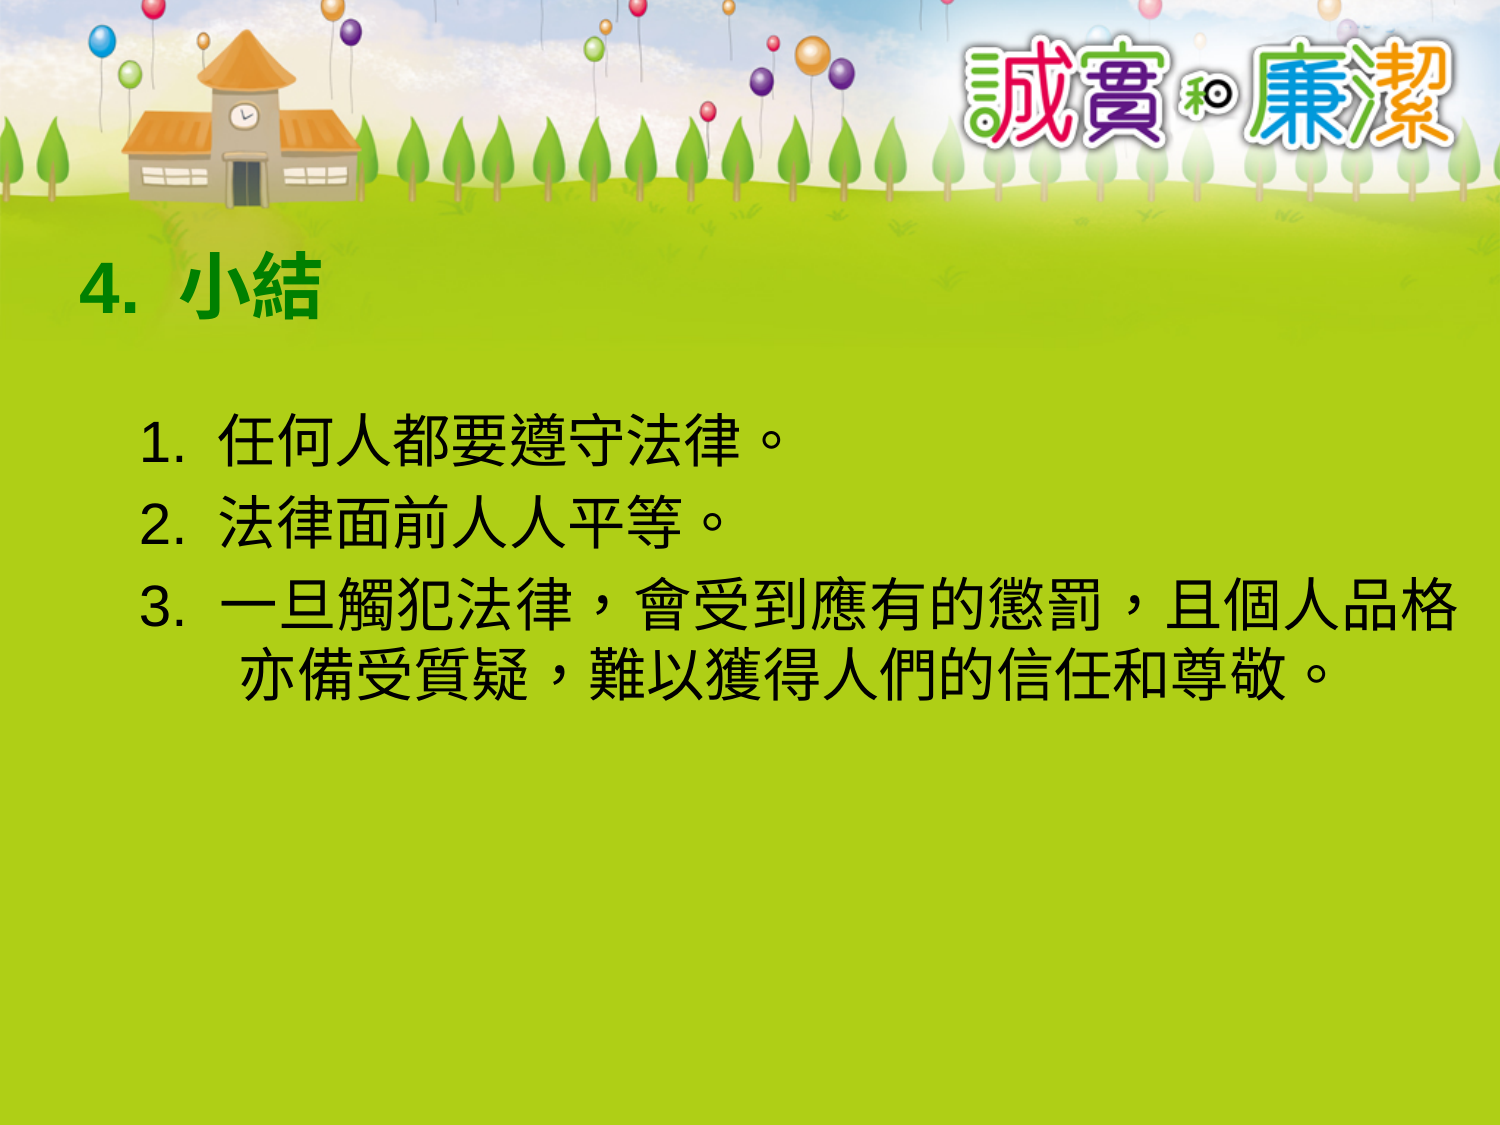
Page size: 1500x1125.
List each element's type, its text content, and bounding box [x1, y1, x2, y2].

title 4. 小結 [64, 208, 1415, 362]
list 1. 任何人都要遵守法律。 2. 法律面前人人平等。 3. 一旦觸犯法律，會受到應有的懲罰，且個人品格亦備受質疑，難以獲得人們的信任和尊敬。 [123, 397, 1474, 1010]
picture [0, 0, 1500, 1125]
